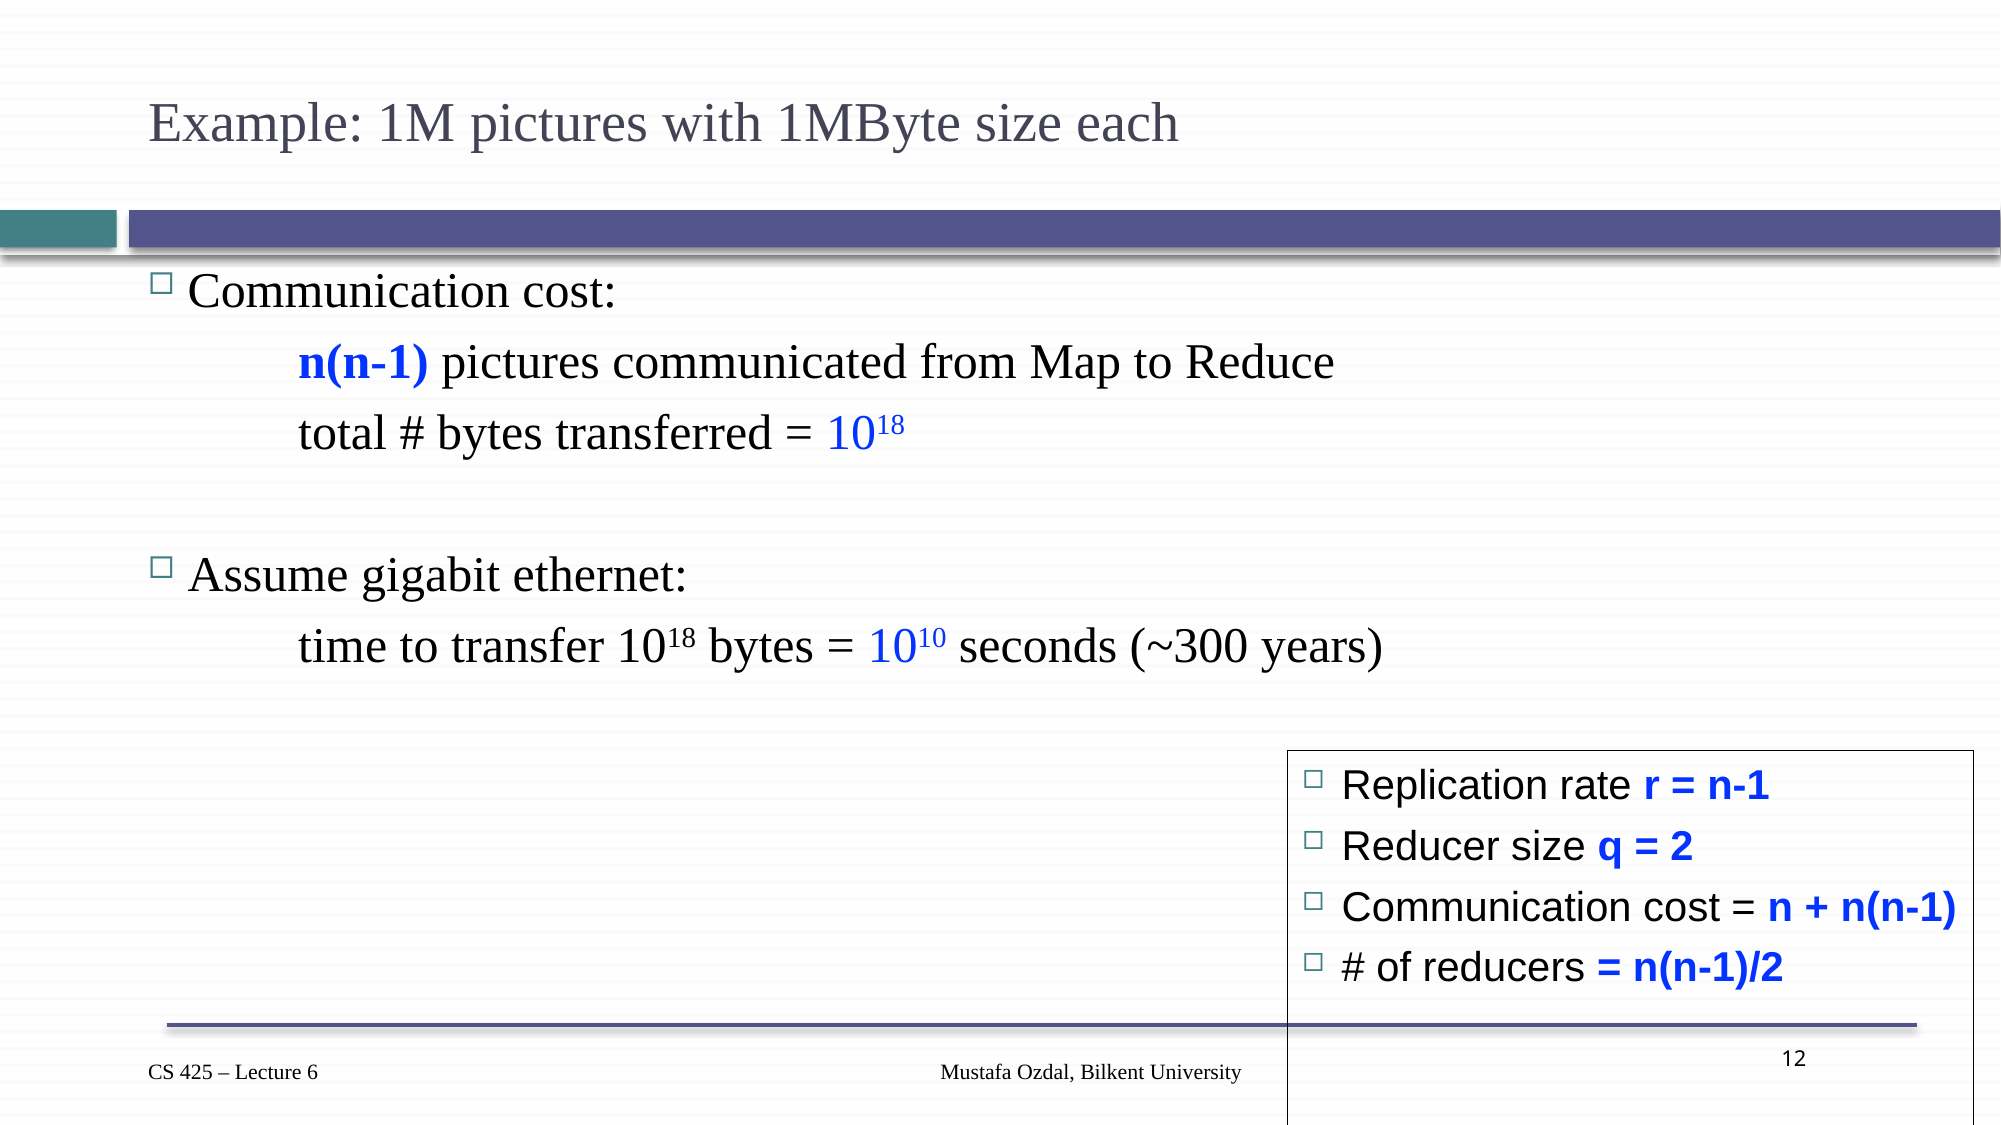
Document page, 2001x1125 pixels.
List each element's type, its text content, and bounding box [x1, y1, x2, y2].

title Example: 1M pictures with 1MByte size each [133, 37, 1917, 200]
list Replication rate r = n-1 Reducer size q = 2 Communication cost = n + n(n-1) # of reducers = n(n-1)/2 [1287, 750, 1974, 1125]
footer Mustafa Ozdal, Bilkent University [516, 1050, 1287, 1101]
text_box Communication cost: n(n-1) pictures communicated from Map to Reduce total # bytes transferred = 1018 Assume gigabit ethernet: time to transfer 1018 bytes = 1010 seconds (~300 years) [133, 249, 1917, 1025]
